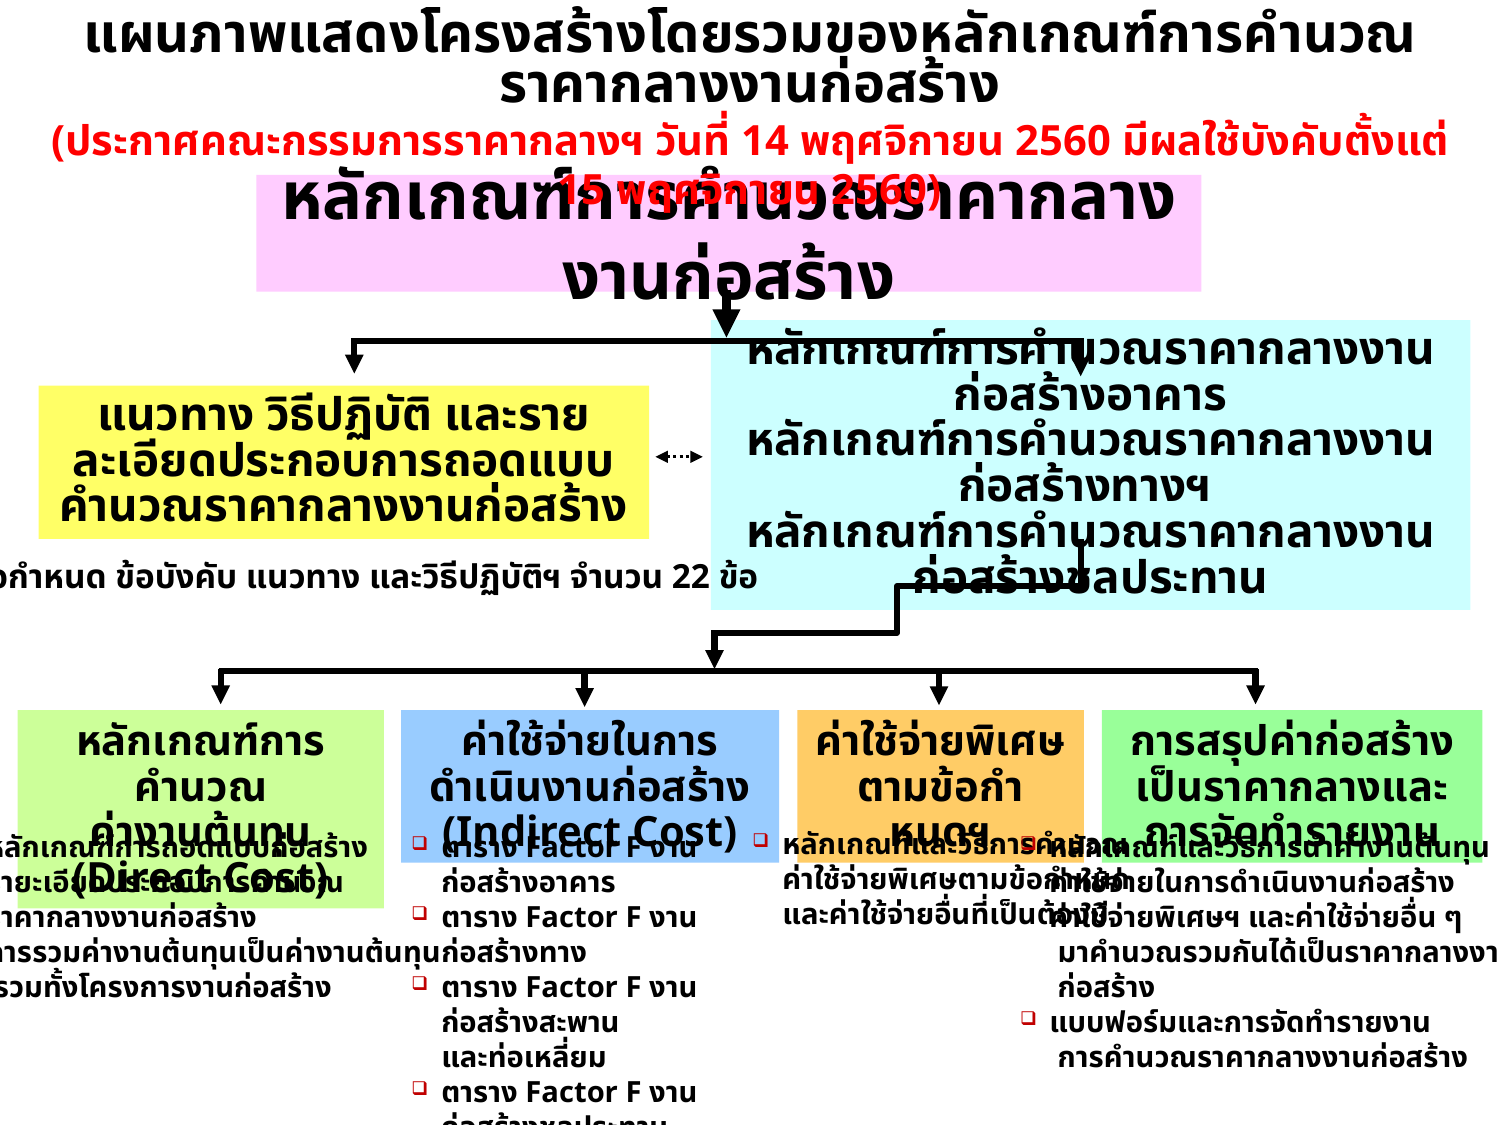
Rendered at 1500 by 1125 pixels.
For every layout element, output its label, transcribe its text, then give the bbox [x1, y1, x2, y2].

text_box หลักเกณฑ์การคำนวณราคากลางงานก่อสร้างอาคาร หลักเกณฑ์การคำนวณราคากลางงานก่อสร้างทางฯ หลักเกณฑ์การคำนวณราคากลางงานก่อสร้างชลประทาน [710, 320, 1471, 610]
text_box หลักเกณฑ์การคำนวณราคากลางงานก่อสร้าง [256, 221, 1202, 292]
text_box แนวทาง วิธีปฏิบัติ และรายละเอียดประกอบการถอดแบบคำนวณราคากลางงานก่อสร้าง [38, 385, 650, 539]
text_box หลักเกณฑ์และวิธีการคำนวณ ค่าใช้จ่ายพิเศษตามข้อกำหนด และค่าใช้จ่ายอื่นที่เป็นต้องมี [737, 817, 1145, 938]
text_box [710, 585, 1084, 633]
text_box หลักเกณฑ์การคำนวณ ค่างานต้นทุน (Direct Cost) [17, 710, 384, 820]
text_box ข้อกำหนด ข้อบังคับ แนวทาง และวิธีปฏิบัติฯ จำนวน 22 ข้อ [0, 547, 773, 603]
text_box หลักเกณฑ์และวิธีการนำค่างานต้นทุน ค่าใช้จ่ายในการดำเนินงานก่อสร้าง ค่าใช้จ่ายพิเศษฯ และค่าใช้จ่ายอื่น ๆ มาคำนวณรวมกันได้เป็นราคากลางงาน ก่อสร้าง แบบฟอร์มและการจัดทำรายงาน การคำนวณราคากลางงานก่อสร้าง [1005, 820, 1500, 1081]
text_box ค่าใช้จ่ายพิเศษ ตามข้อกำหนดฯ [797, 710, 1084, 817]
text_box ค่าใช้จ่ายในการดำเนินงานก่อสร้าง (Indirect Cost) [401, 710, 780, 820]
text_box หลักเกณฑ์การถอดแบบก่อสร้าง รายะเอียดประกอบการคำนวณ ราคากลางงานก่อสร้าง การรวมค่างานต้นทุนเป็นค่างานต้นทุน รวมทั้งโครงการงานก่อสร้าง [0, 820, 396, 1046]
text_box ตาราง Factor F งานก่อสร้างอาคาร ตาราง Factor F งานก่อสร้างทาง ตาราง Factor F งานก่อสร้างสะพาน และท่อเหลี่ยม ตาราง Factor F งานก่อสร้างชลประทาน [396, 820, 787, 1125]
text_box แผนภาพแสดงโครงสร้างโดยรวมของหลักเกณฑ์การคำนวณราคากลางงานก่อสร้าง (ประกาศคณะกรรมการราคากลางฯ วันที่ 14 พฤศจิกายน 2560 มีผลใช้บังคับตั้งแต่ 15 พฤศจิกายน 2560) [17, 5, 1483, 221]
text_box การสรุปค่าก่อสร้างเป็นราคากลางและการจัดทำรายงาน [1101, 710, 1483, 820]
